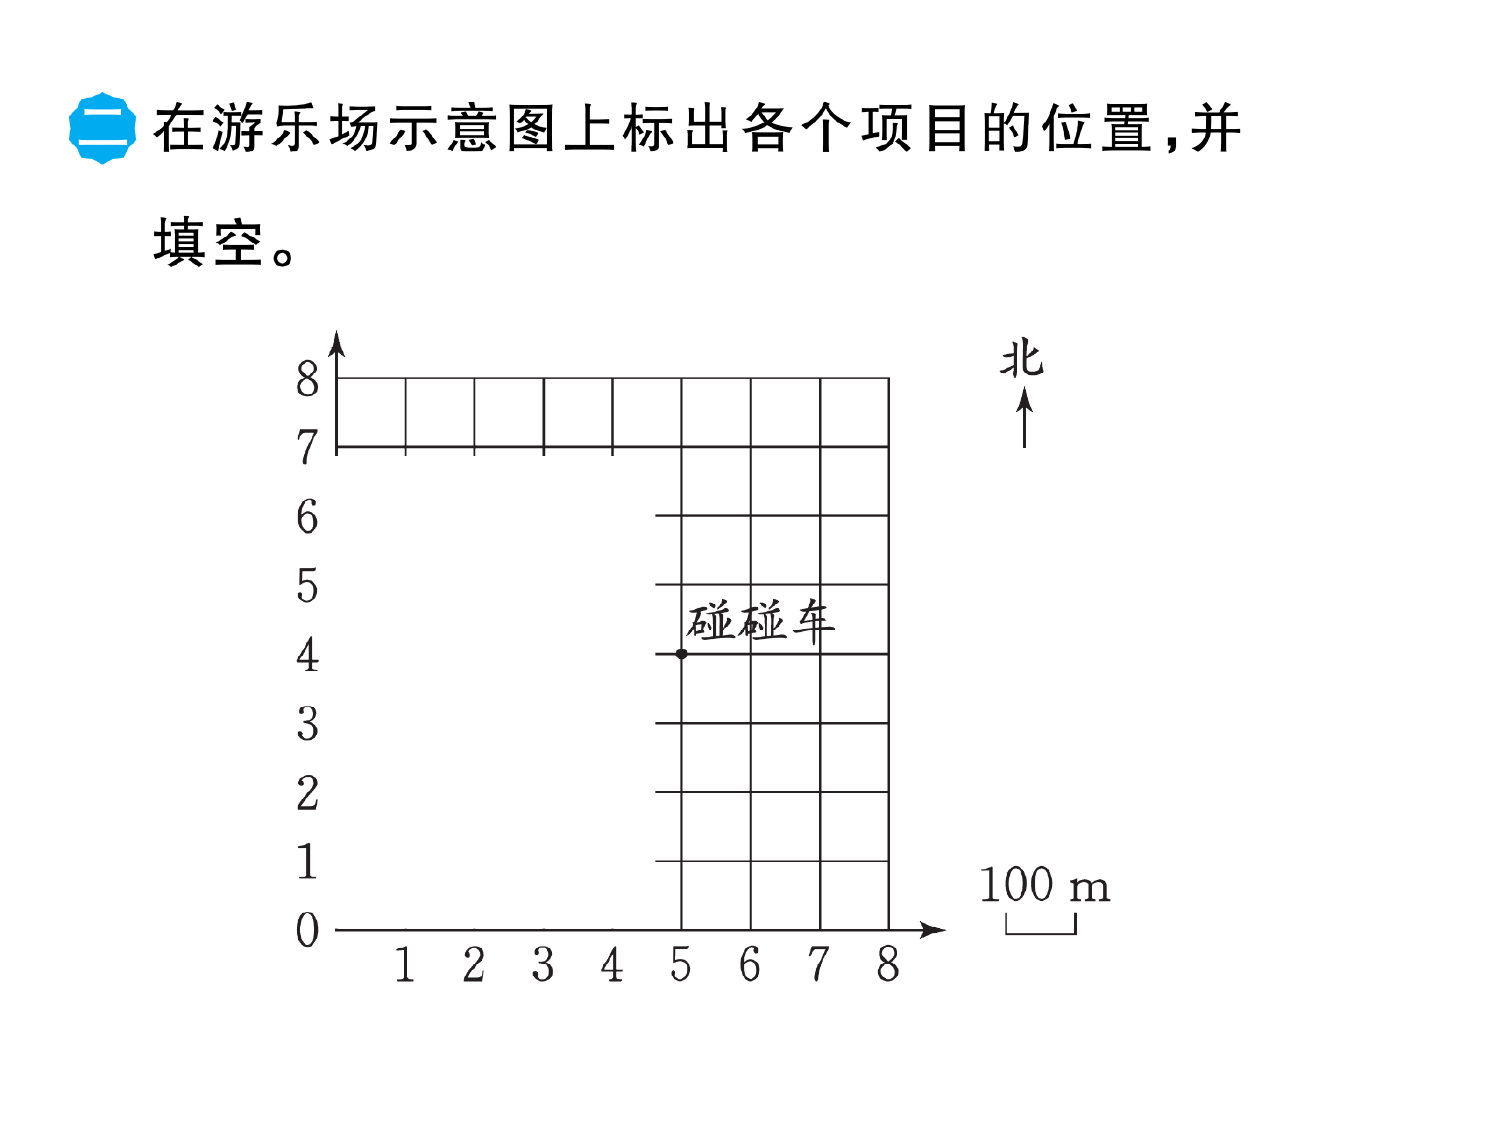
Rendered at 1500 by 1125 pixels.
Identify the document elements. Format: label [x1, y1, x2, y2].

picture [64, 66, 1262, 1012]
